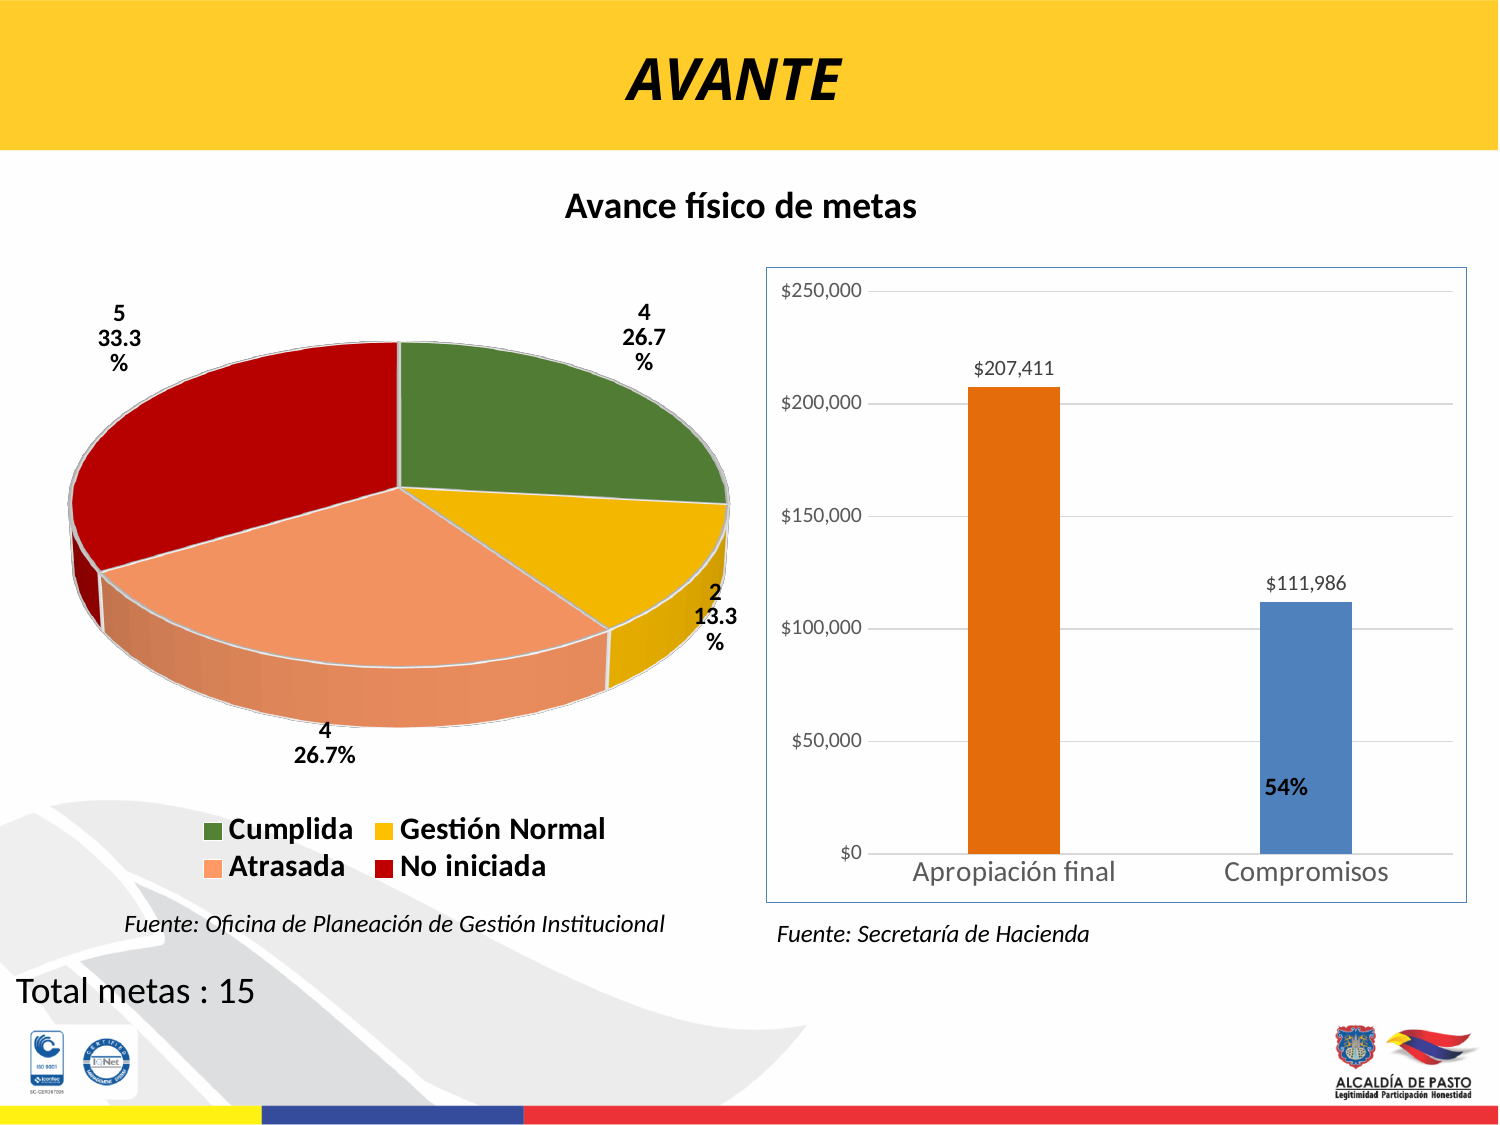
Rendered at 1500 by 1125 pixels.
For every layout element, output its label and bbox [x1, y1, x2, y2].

picture [0, 0, 1499, 1125]
chart [0, 266, 1467, 903]
